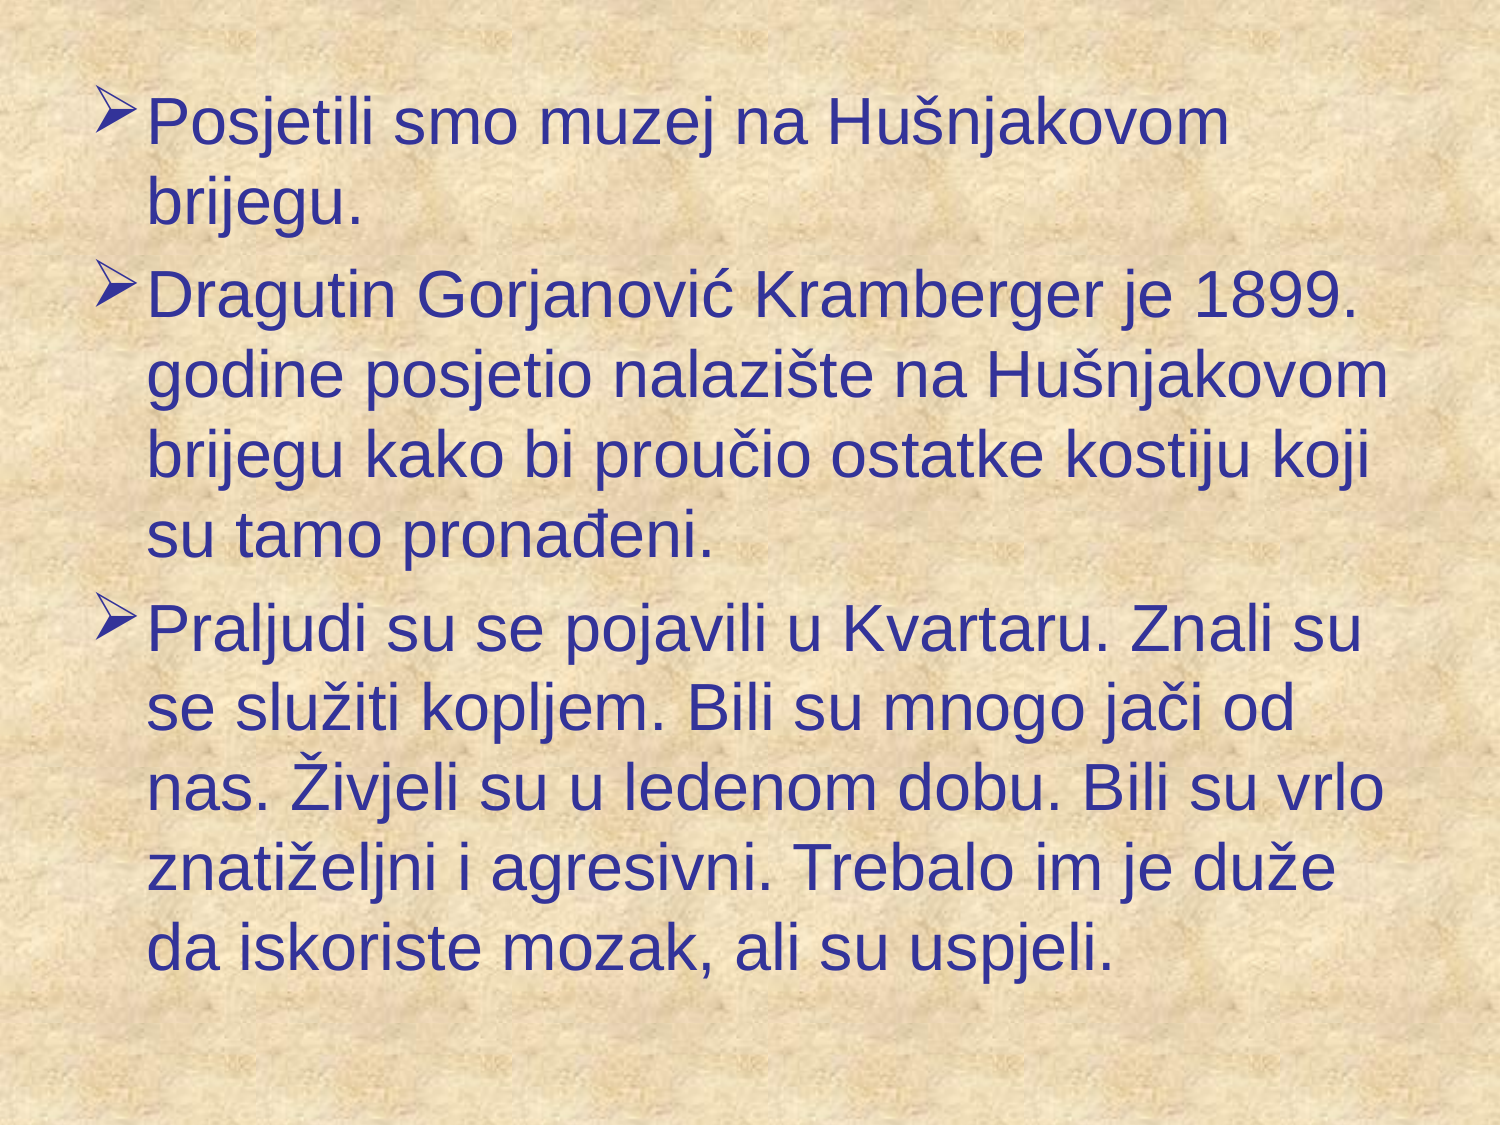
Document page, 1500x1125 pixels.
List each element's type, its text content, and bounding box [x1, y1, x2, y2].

list Posjetili smo muzej na Hušnjakovom brijegu. Dragutin Gorjanović Kramberger je 1899. godine posjetio nalazište na Hušnjakovom brijegu kako bi proučio ostatke kostiju koji su tamo pronađeni. Praljudi su se pojavili u Kvartaru. Znali su se služiti kopljem. Bili su mnogo jači od nas. Živjeli su u ledenom dobu. Bili su vrlo znatiželjni i agresivni. Trebalo im je duže da iskoriste mozak, ali su uspjeli. [74, 70, 1426, 1006]
picture [0, 0, 1500, 1125]
